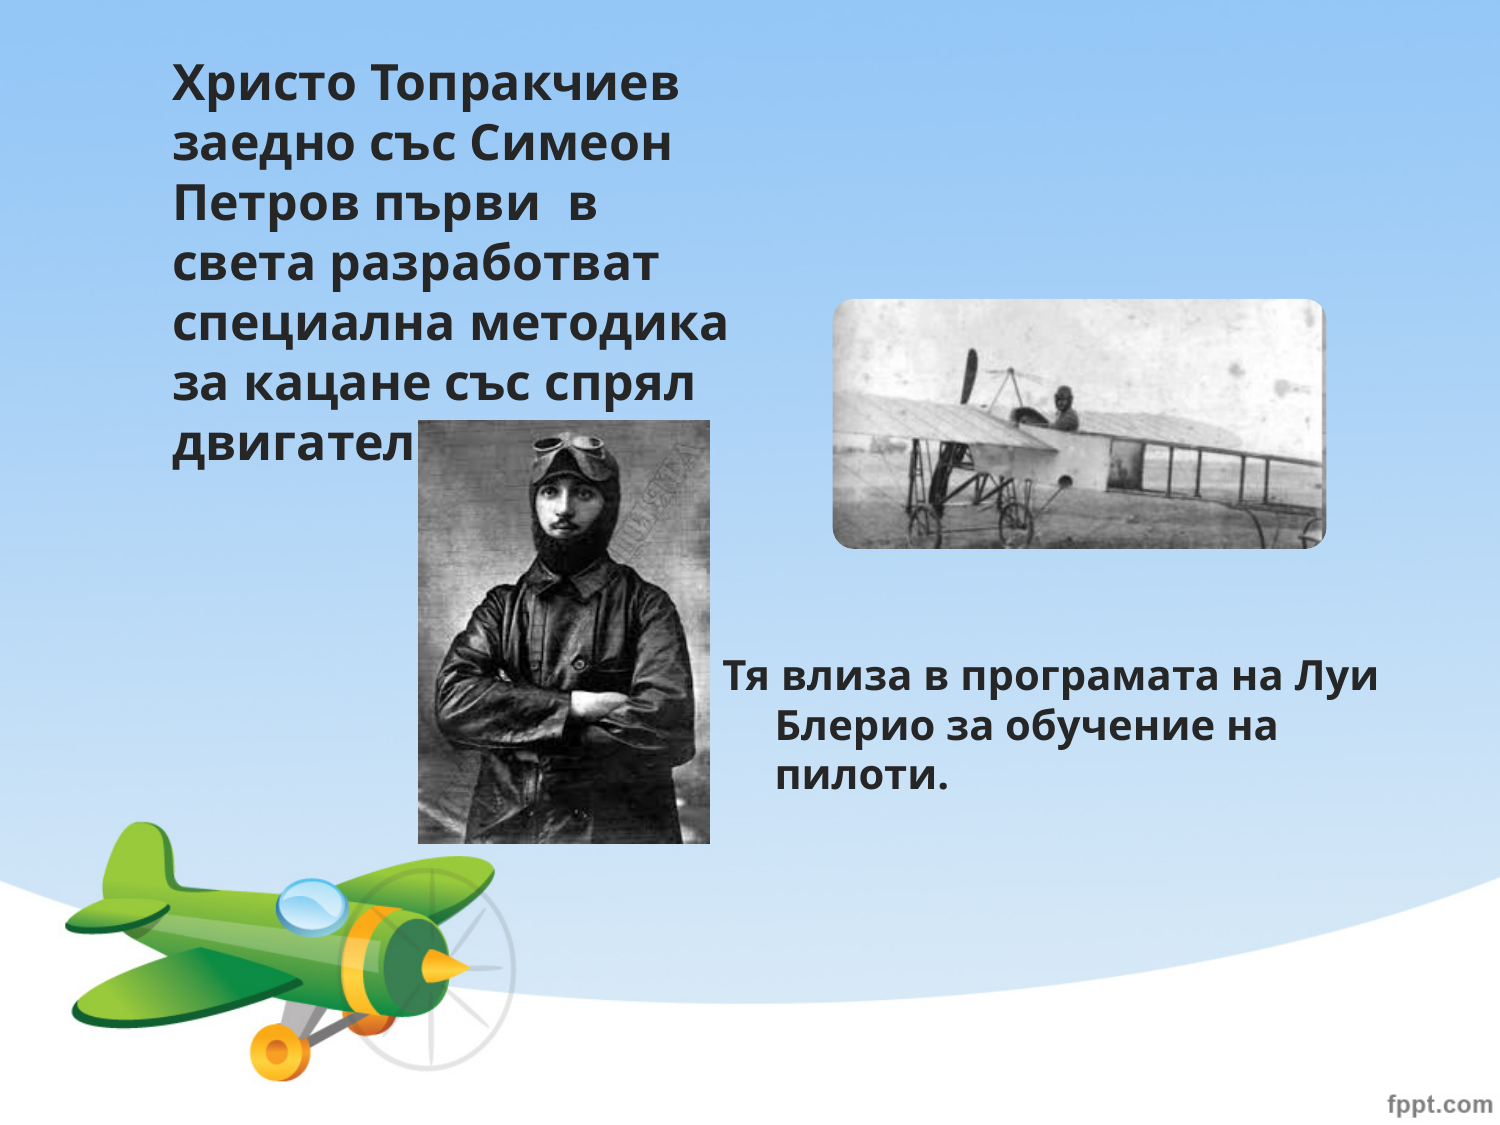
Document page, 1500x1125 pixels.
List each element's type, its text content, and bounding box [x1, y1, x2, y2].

text_box Тя влиза в програмата на Луи Блерио за обучение на пилоти. [715, 640, 1441, 806]
text_box Христо Топракчиев заедно със Симеон Петров първи в света разработват специална методика за кацане със спрял двигател. [88, 42, 749, 386]
picture [0, 0, 1500, 1125]
